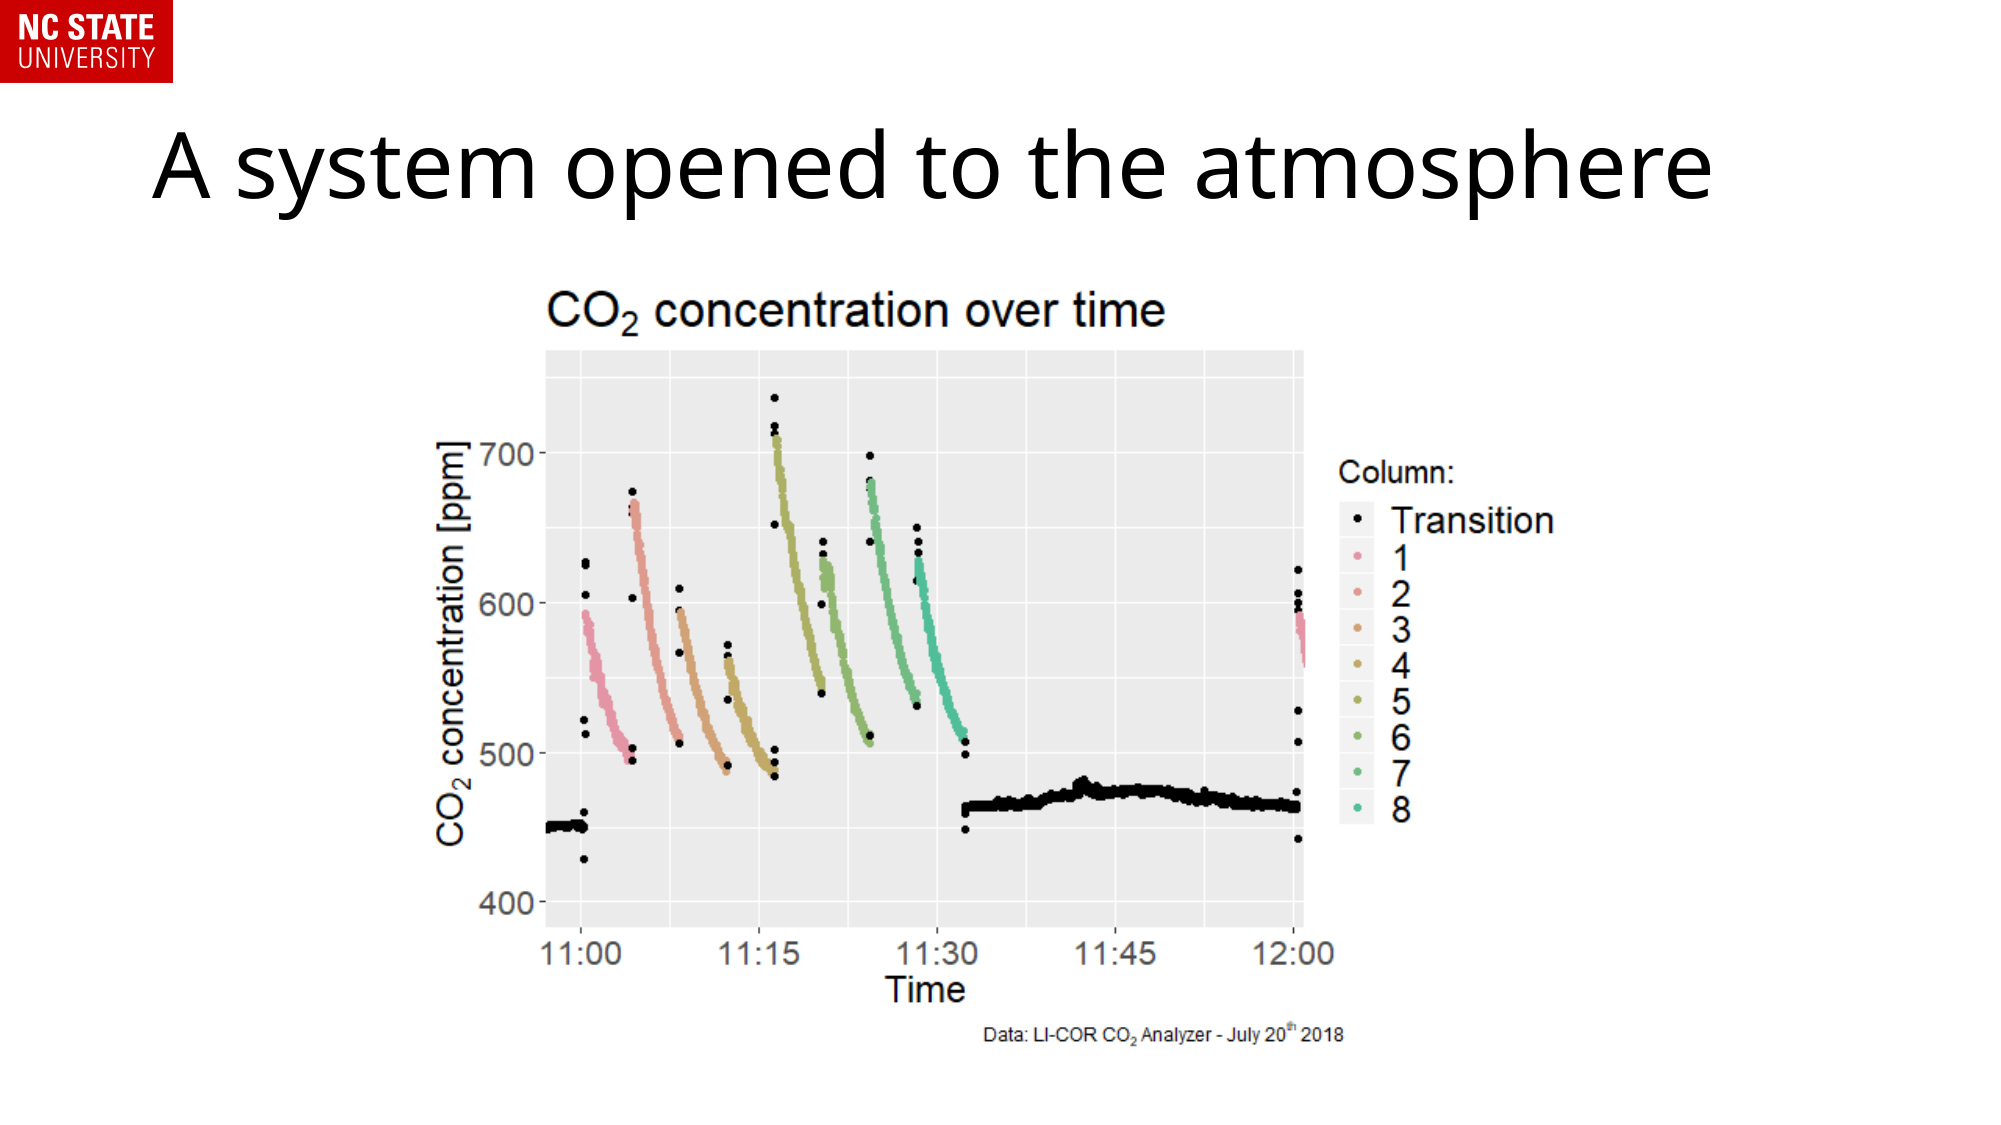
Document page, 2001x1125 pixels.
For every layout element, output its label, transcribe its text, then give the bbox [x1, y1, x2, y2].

title A system opened to the atmosphere [137, 59, 1863, 278]
picture [0, 0, 173, 83]
picture [421, 277, 1579, 1062]
